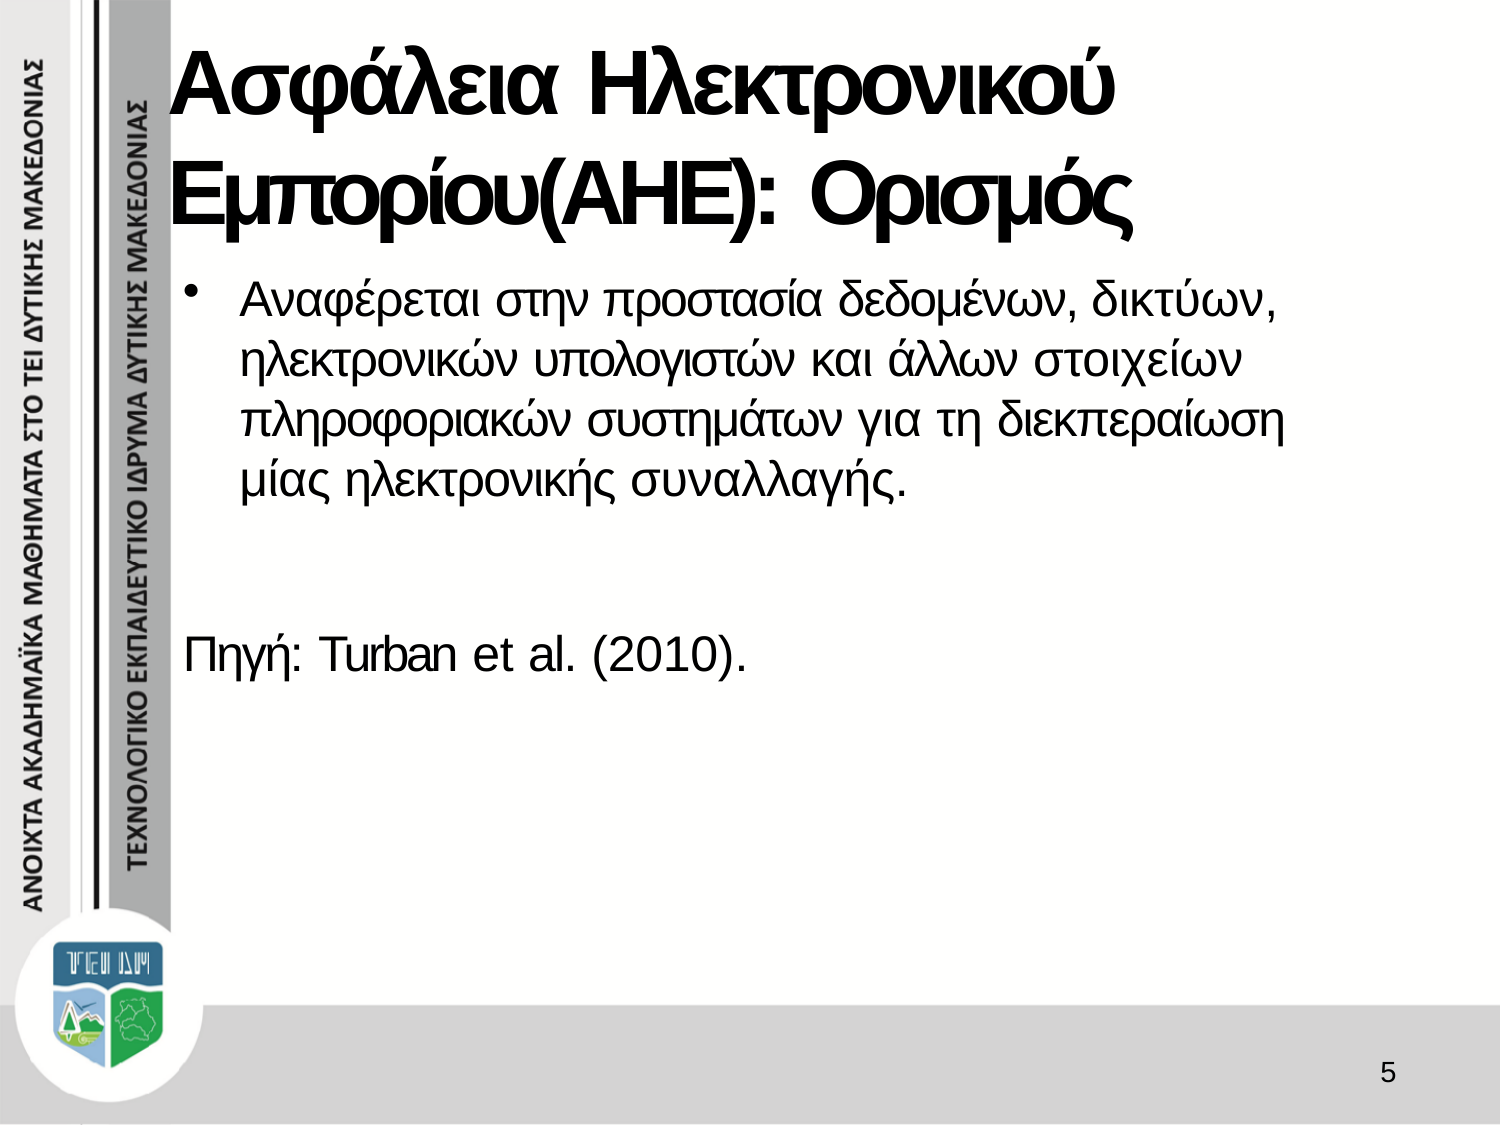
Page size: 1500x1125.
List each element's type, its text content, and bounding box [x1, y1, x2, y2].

text_box (ΑΗΕ): Ορισμός Αναφέρεται στην προστασία δεδομένων, δικτύων, ηλεκτρονικών υπολογιστών και άλλων στοιχείων πληροφοριακών συστημάτων για τη διεκπεραίωση μίας ηλεκτρονικής συναλλαγής. Πηγή: Turban et al. (2010). [180, 87, 1384, 682]
picture [0, 0, 1500, 1125]
slide_number 5 [1374, 1058, 1419, 1125]
title Ασφάλεια Ηλεκτρονικού Εμπορίου [165, 20, 1500, 243]
